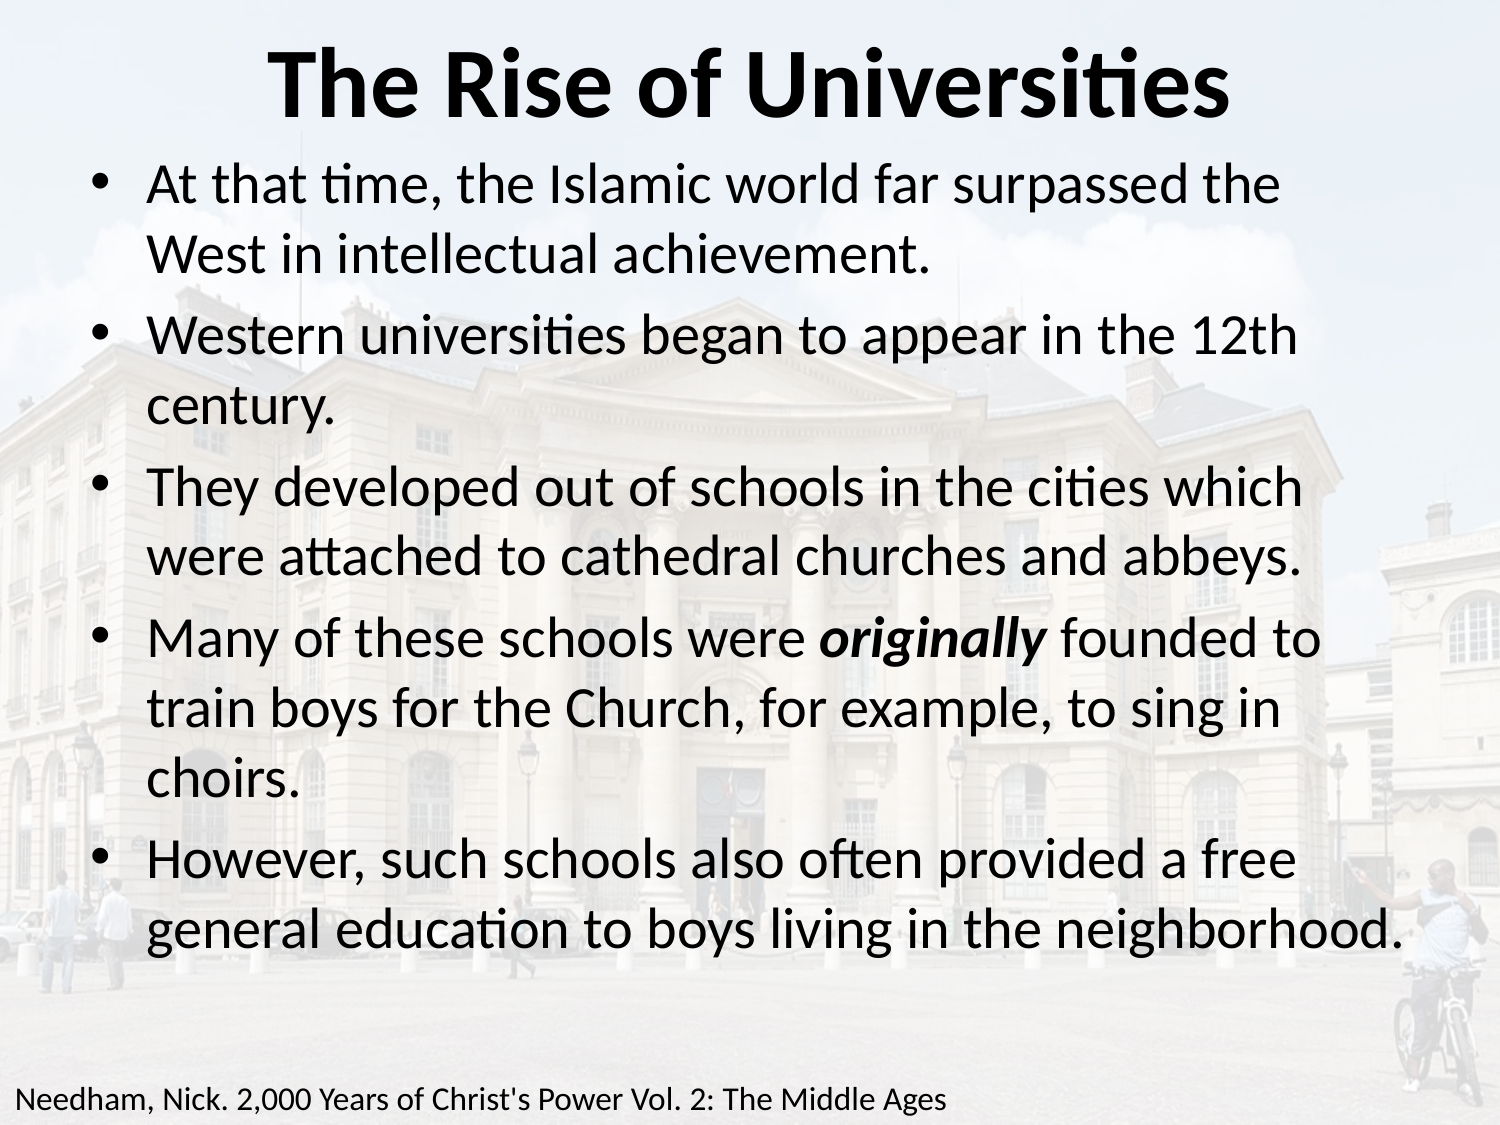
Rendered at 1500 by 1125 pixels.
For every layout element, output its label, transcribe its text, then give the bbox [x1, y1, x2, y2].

list At that time, the Islamic world far surpassed the West in intellectual achievement. Western universities began to appear in the 12th century. They developed out of schools in the cities which were attached to cathedral churches and abbeys. Many of these schools were originally founded to train boys for the Church, for example, to sing in choirs. However, such schools also often provided a free general education to boys living in the neighborhood. [75, 137, 1425, 1055]
title The Rise of Universities [0, 4, 1500, 150]
text_box Needham, Nick. 2,000 Years of Christ's Power Vol. 2: The Middle Ages [0, 1069, 1500, 1125]
